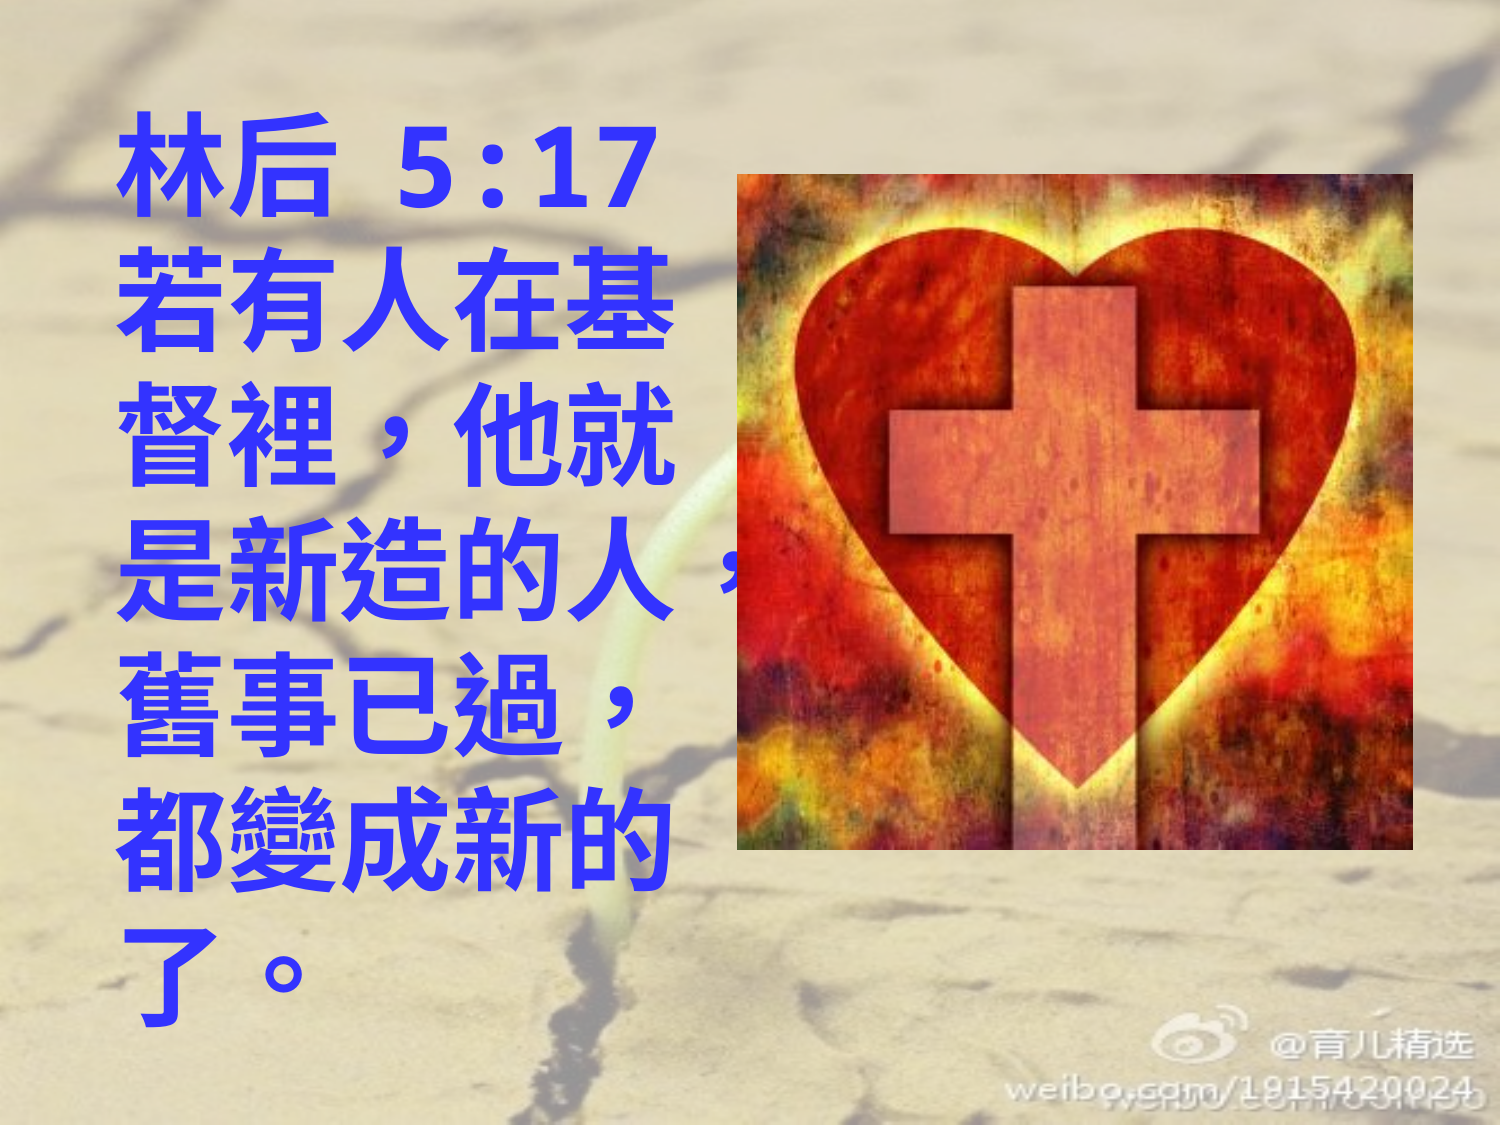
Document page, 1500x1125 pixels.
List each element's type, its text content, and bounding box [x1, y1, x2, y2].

picture [737, 174, 1413, 851]
text_box 林后 5:17 若有人在基督裡，他就是新造的人，舊事已過，都變成新的了。 [99, 87, 725, 1048]
